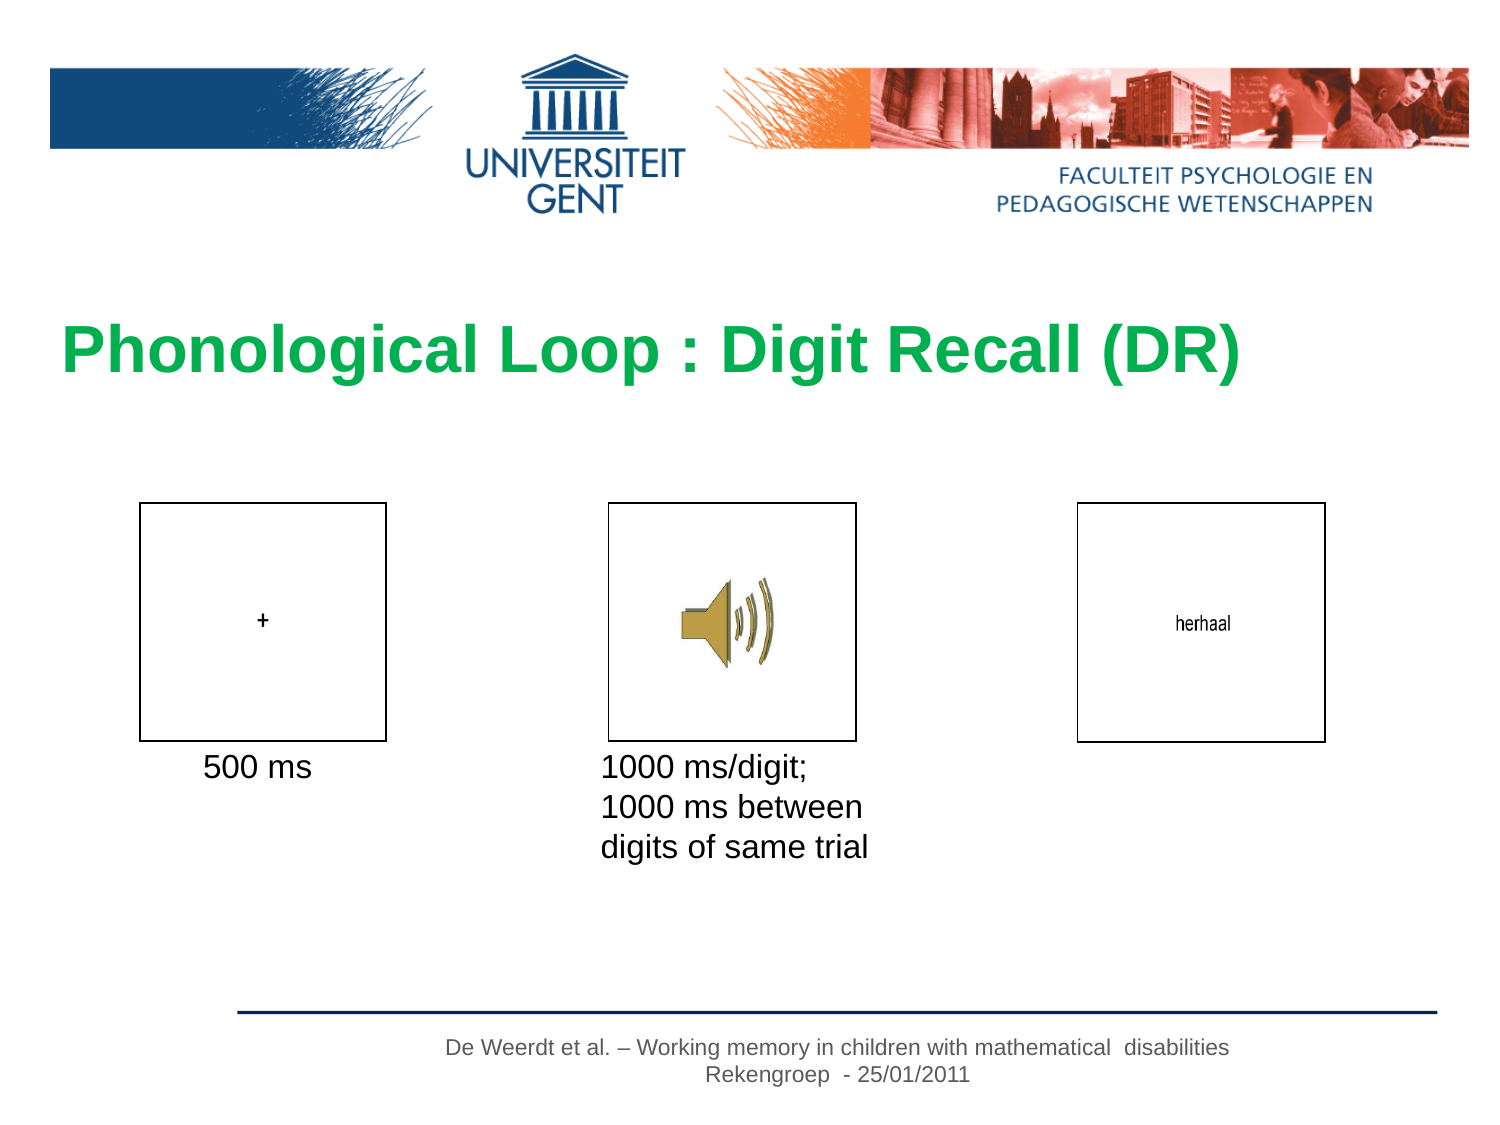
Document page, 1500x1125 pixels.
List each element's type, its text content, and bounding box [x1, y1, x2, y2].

text_box 1000 ms/digit; 1000 ms between digits of same trial [585, 738, 891, 873]
text_box 500 ms [140, 747, 375, 793]
title Phonological Loop : Digit Recall (DR) [46, 281, 1447, 411]
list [140, 503, 386, 741]
picture [609, 503, 856, 741]
footer De Weerdt et al. – Working memory in children with mathematical disabilities Rekengroep - 25/01/2011 [234, 1024, 1442, 1101]
picture [50, 54, 1469, 218]
picture [1077, 503, 1325, 742]
